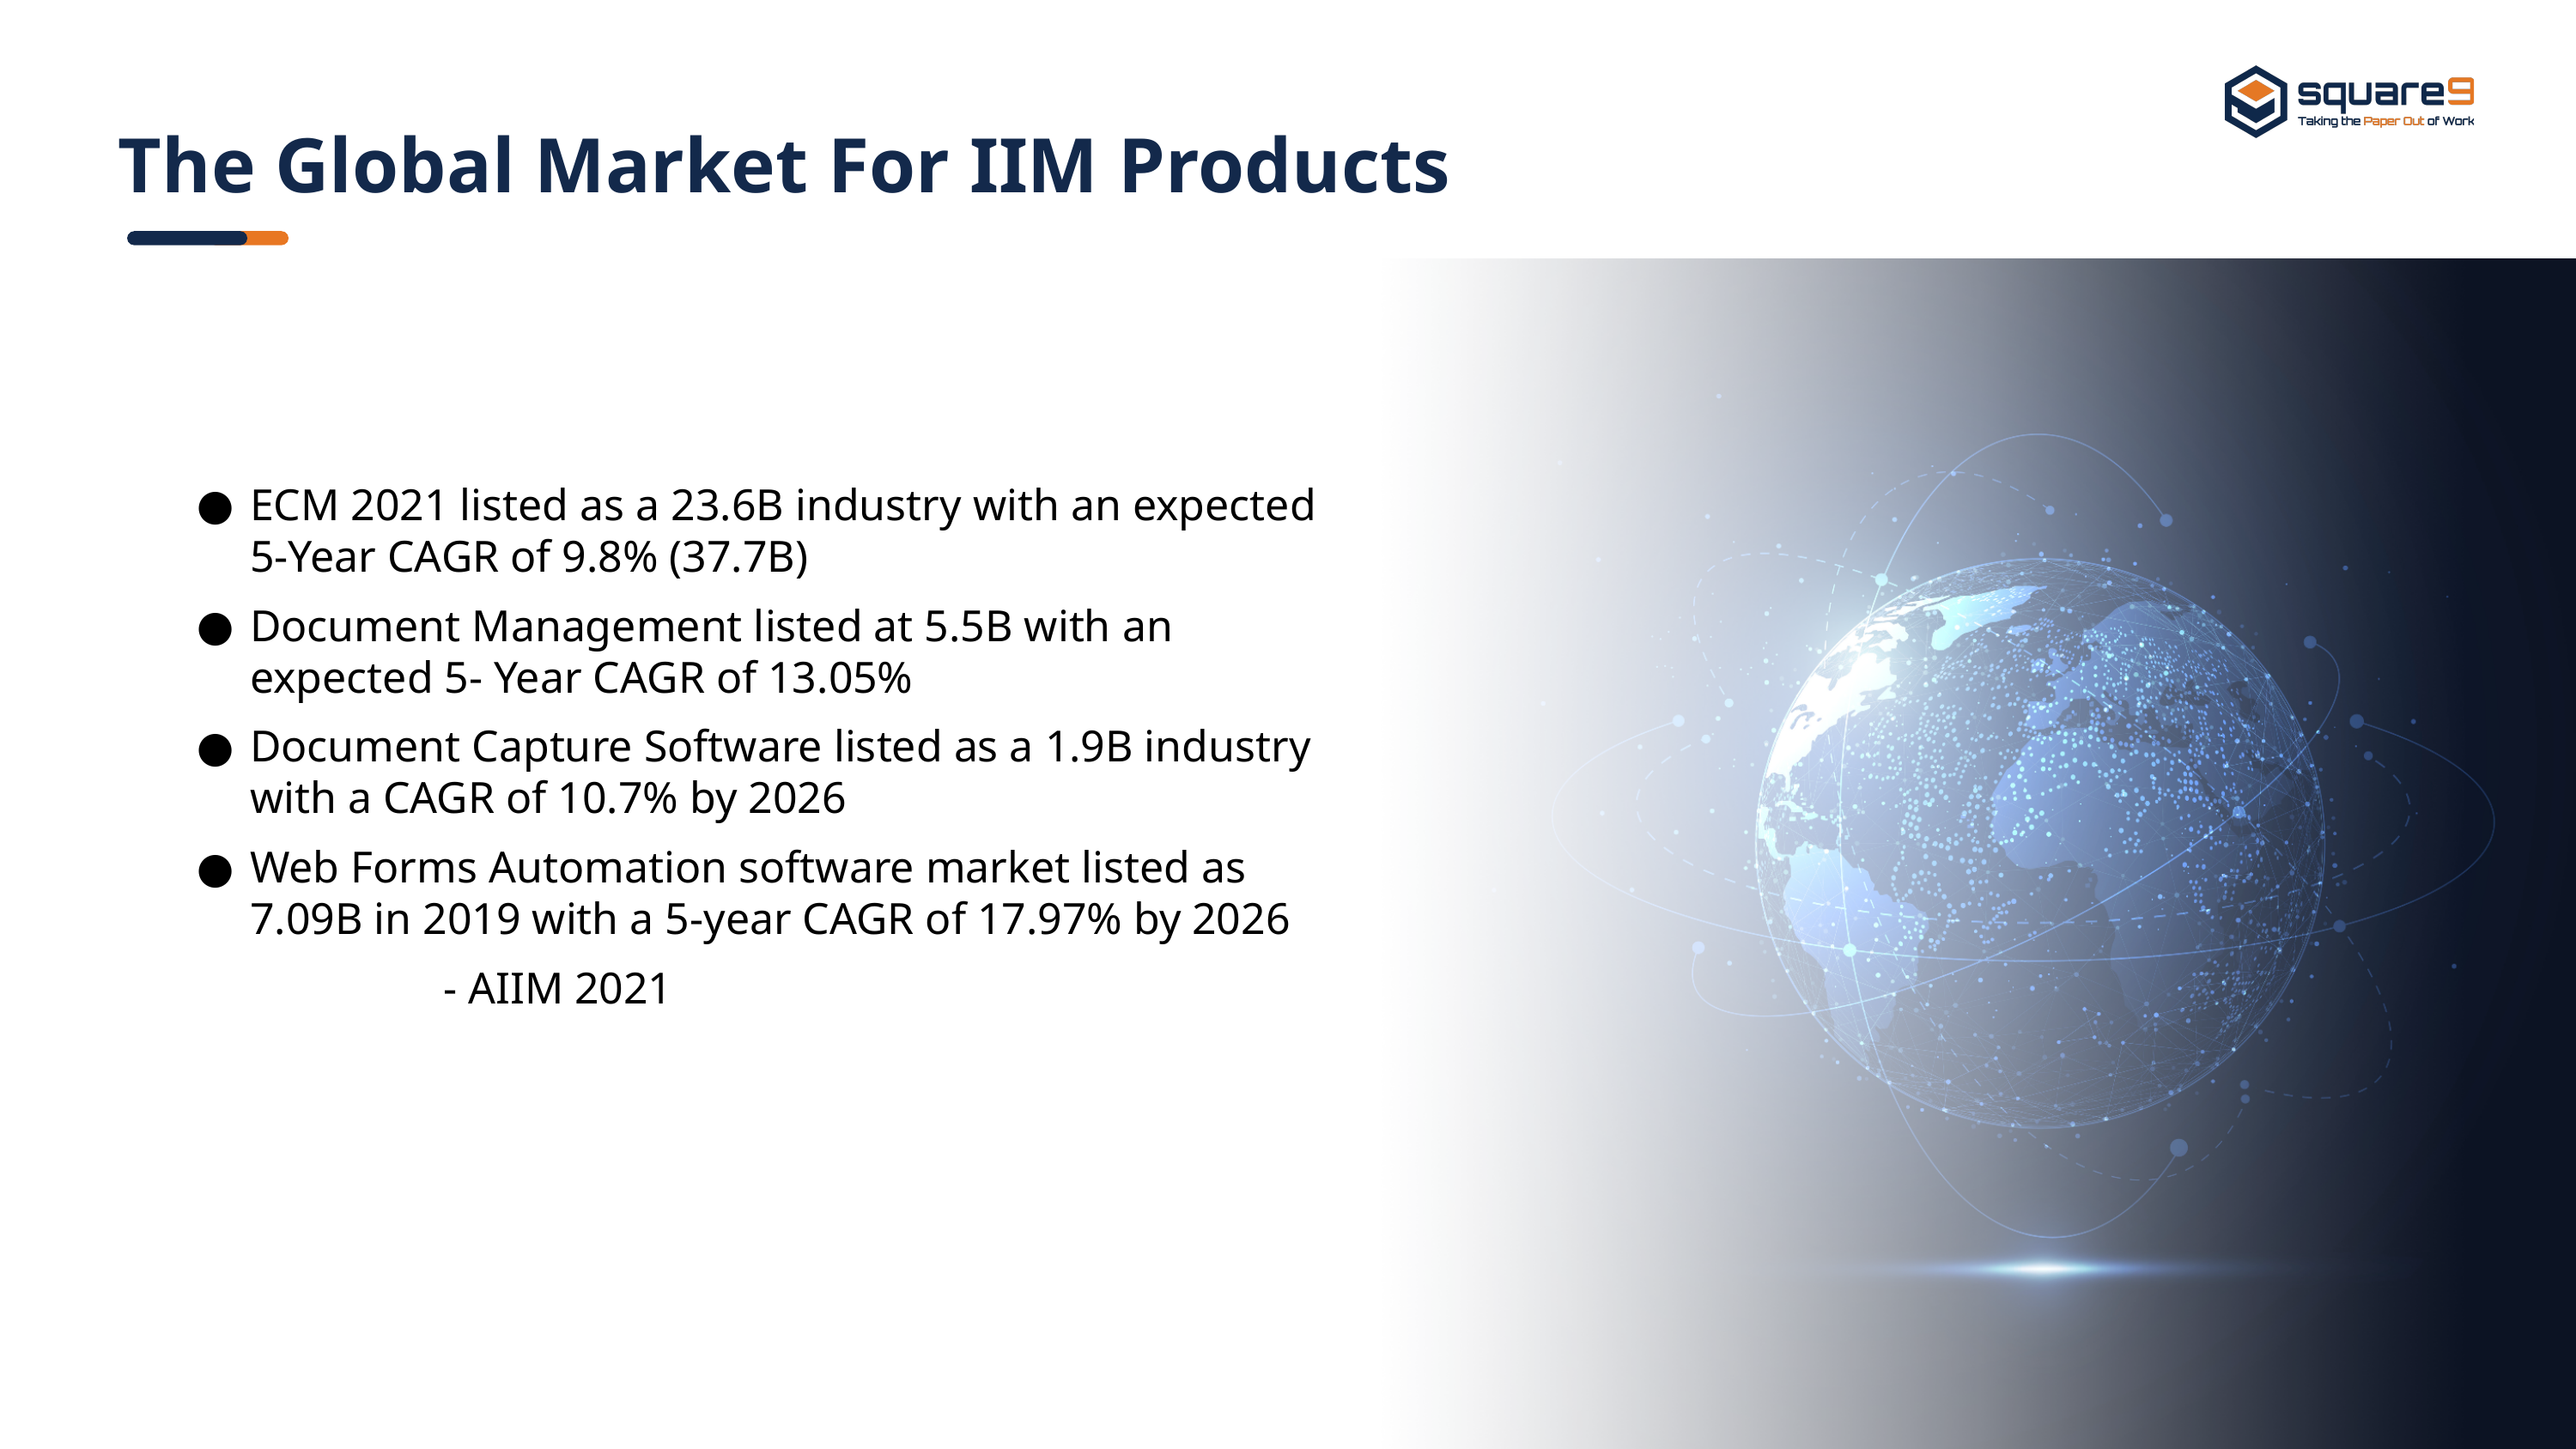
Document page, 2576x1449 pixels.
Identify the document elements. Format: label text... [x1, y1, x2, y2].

picture [2225, 65, 2475, 138]
title The Global Market For IIM Products [106, 105, 1602, 205]
picture [773, 258, 2576, 1449]
list ECM 2021 listed as a 23.6B industry with an expected 5-Year CAGR of 9.8% (37.7B) Document Management listed at 5.5B with an expected 5- Year CAGR of 13.05% Document Capture Software listed as a 1.9B industry with a CAGR of 10.7% by 2026 Web Forms Automation software market listed as 7.09B in 2019 with a 5-year CAGR of 17.97% by 2026 - AIIM 2021 [173, 464, 769, 1024]
